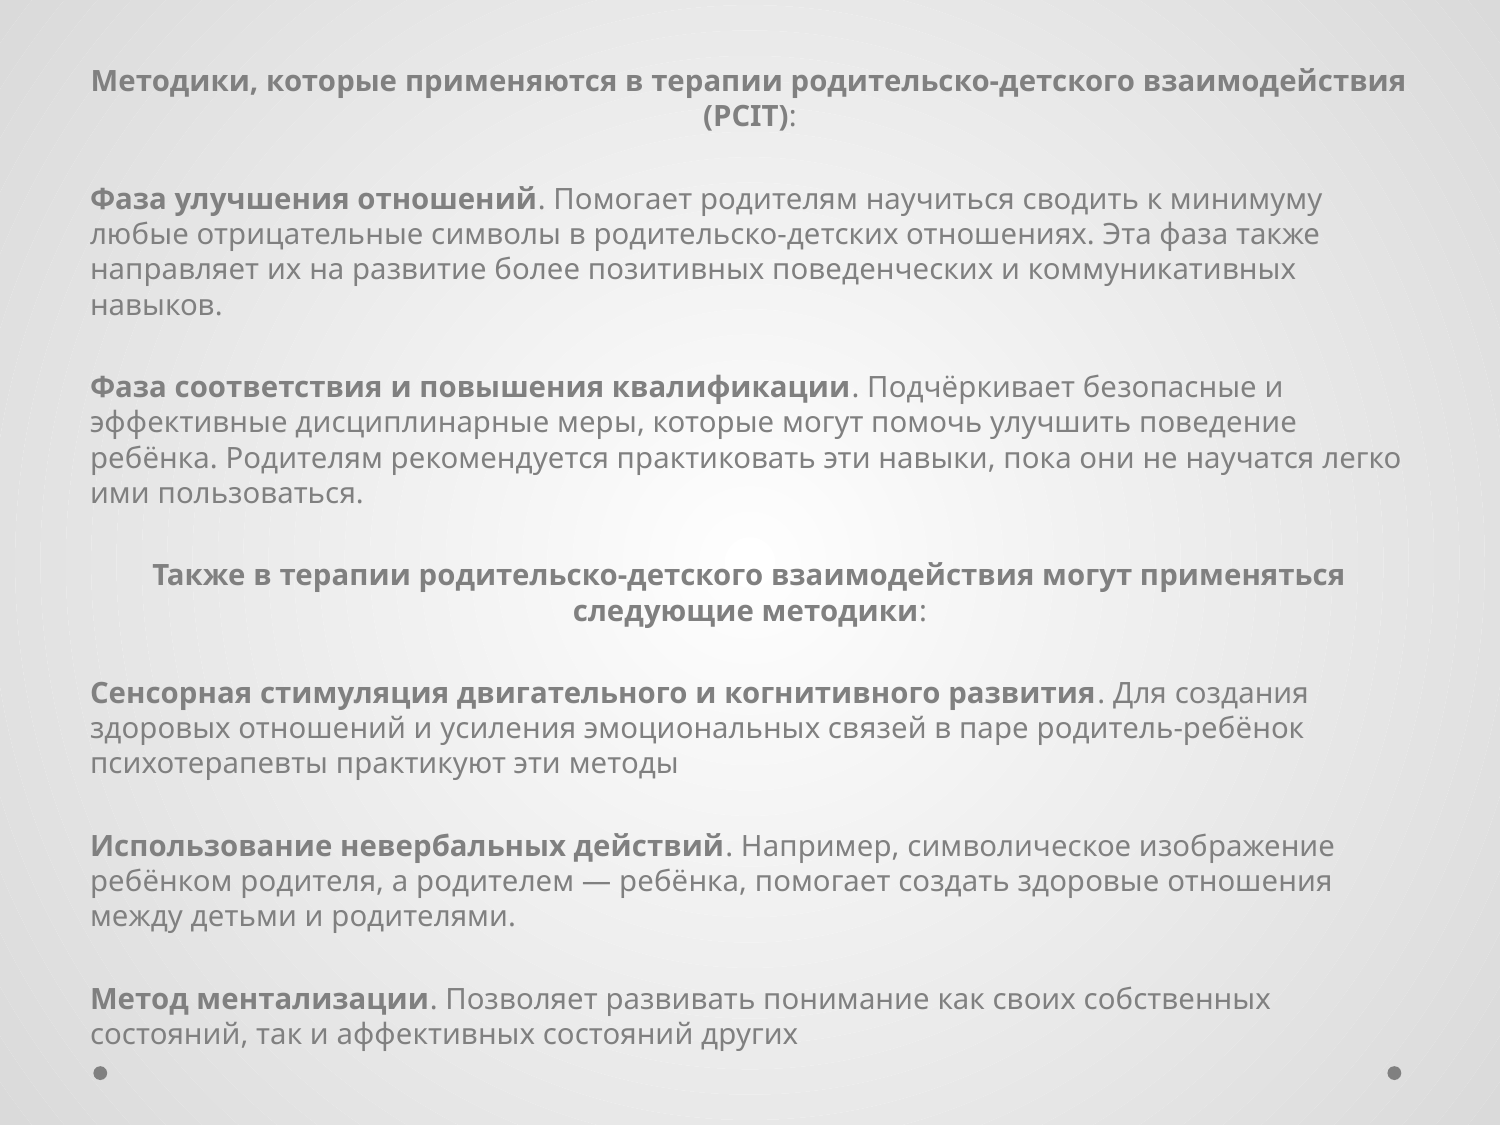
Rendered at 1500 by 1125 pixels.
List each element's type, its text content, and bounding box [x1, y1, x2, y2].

list Методики, которые применяются в терапии родительско-детского взаимодействия (PCIT): Фаза улучшения отношений. Помогает родителям научиться сводить к минимуму любые отрицательные символы в родительско-детских отношениях. Эта фаза также направляет их на развитие более позитивных поведенческих и коммуникативных навыков. Фаза соответствия и повышения квалификации. Подчёркивает безопасные и эффективные дисциплинарные меры, которые могут помочь улучшить поведение ребёнка. Родителям рекомендуется практиковать эти навыки, пока они не научатся легко ими пользоваться. Также в терапии родительско-детского взаимодействия могут применяться следующие методики: Сенсорная стимуляция двигательного и когнитивного развития. Для создания здоровых отношений и усиления эмоциональных связей в паре родитель-ребёнок психотерапевты практикуют эти методы Использование невербальных действий. Например, символическое изображение ребёнком родителя, а родителем — ребёнка, помогает создать здоровые отношения между детьми и родителями. Метод ментализации. Позволяет развивать понимание как своих собственных состояний, так и аффективных состояний других [75, 54, 1425, 1059]
